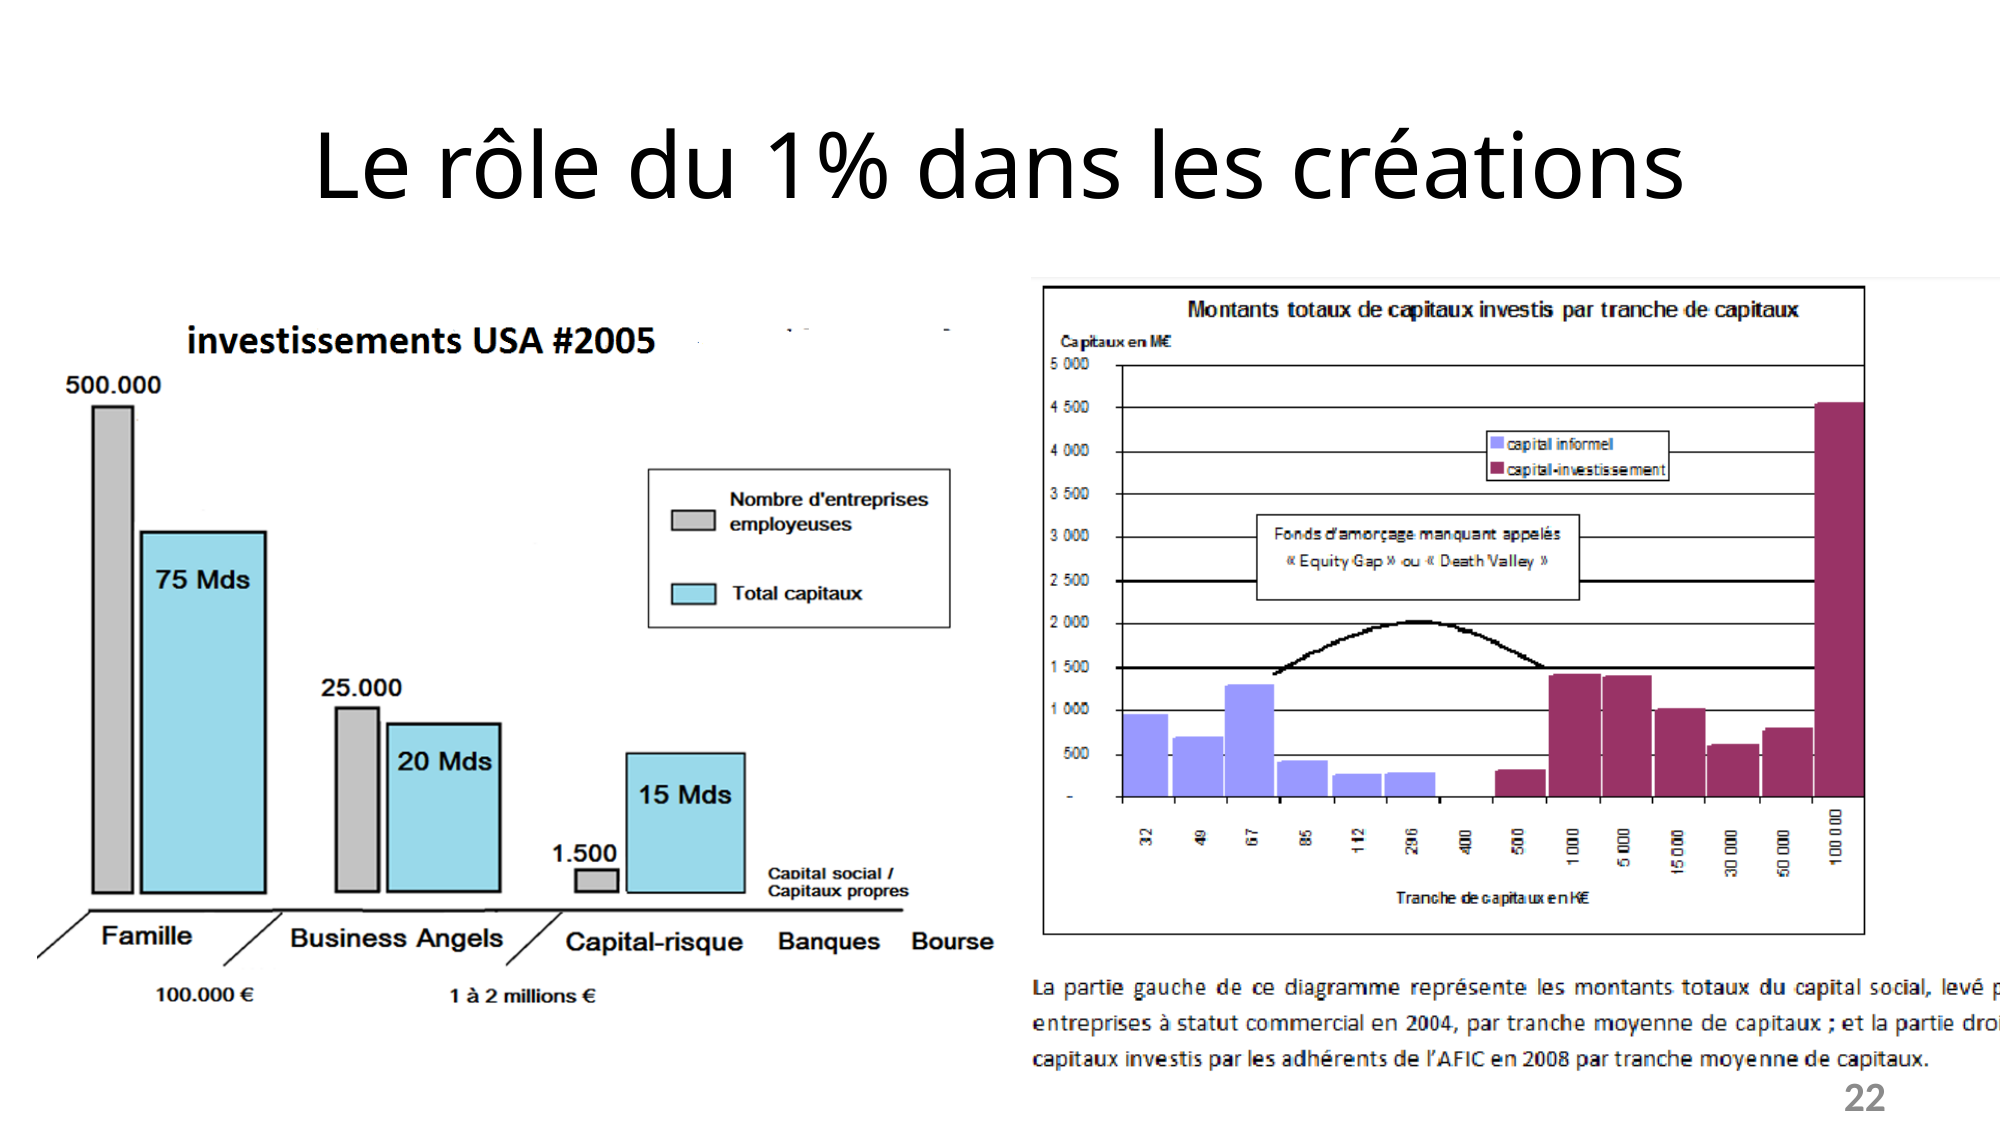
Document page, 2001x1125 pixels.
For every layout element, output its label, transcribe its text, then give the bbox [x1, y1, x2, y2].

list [37, 315, 1006, 1030]
title Le rôle du 1% dans les créations [137, 59, 1863, 278]
picture [1031, 277, 2000, 1080]
slide_number 22 [1451, 1080, 1902, 1125]
